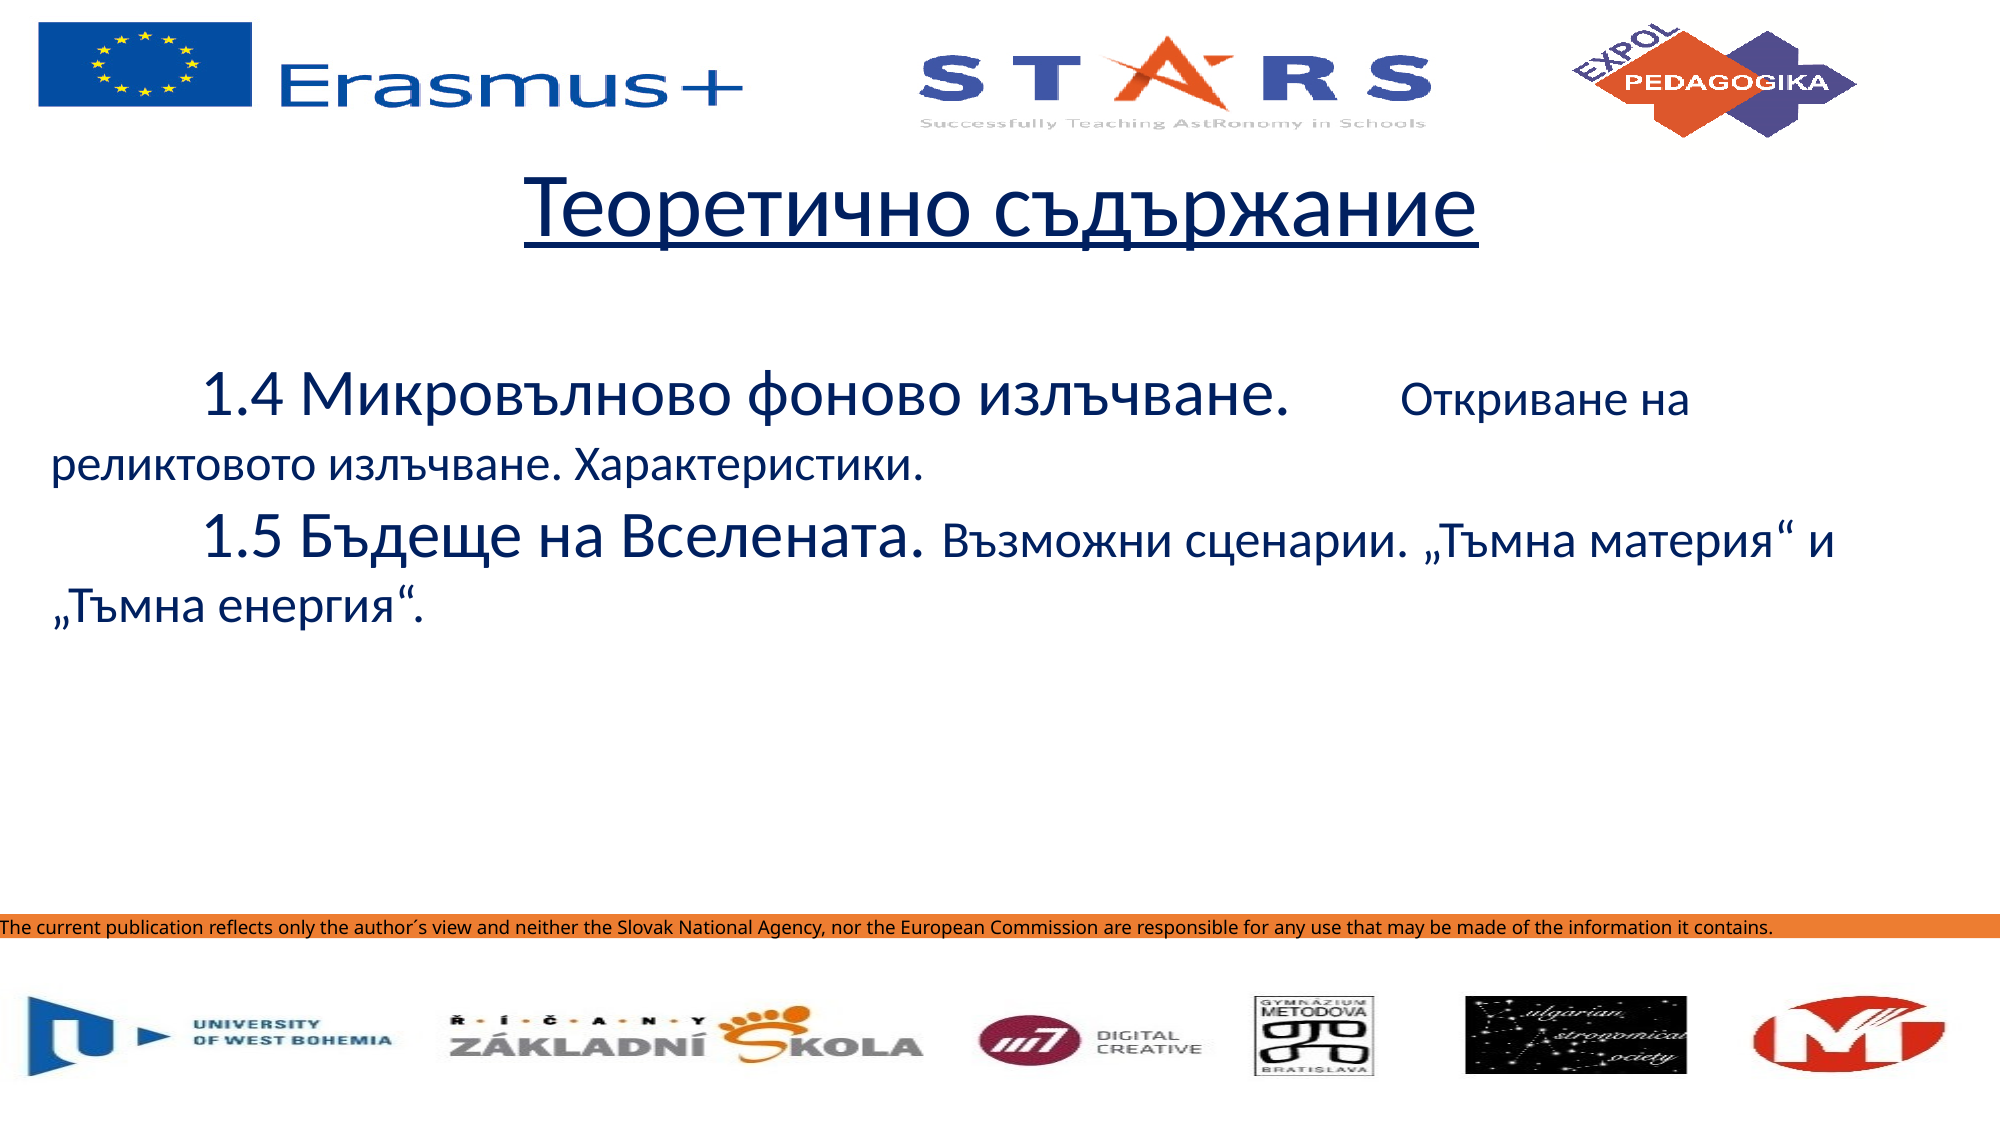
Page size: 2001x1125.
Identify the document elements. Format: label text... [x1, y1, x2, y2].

picture [0, 0, 2000, 173]
text_box 1.4 Микровълново фоново излъчване. Откриване на реликтовото излъчване. Характеристики. 1.5 Бъдеще на Вселената. Възможни сценарии. „Тъмна материя“ и „Тъмна енергия“. [42, 333, 1960, 704]
text_box Теоретично съдържаниe [42, 173, 1960, 262]
text_box The current publication reflects only the author´s view and neither the Slovak National Agency, nor the European Commission are responsible for any use that may be made of the information it contains. [0, 914, 2000, 939]
picture [0, 951, 2000, 1125]
